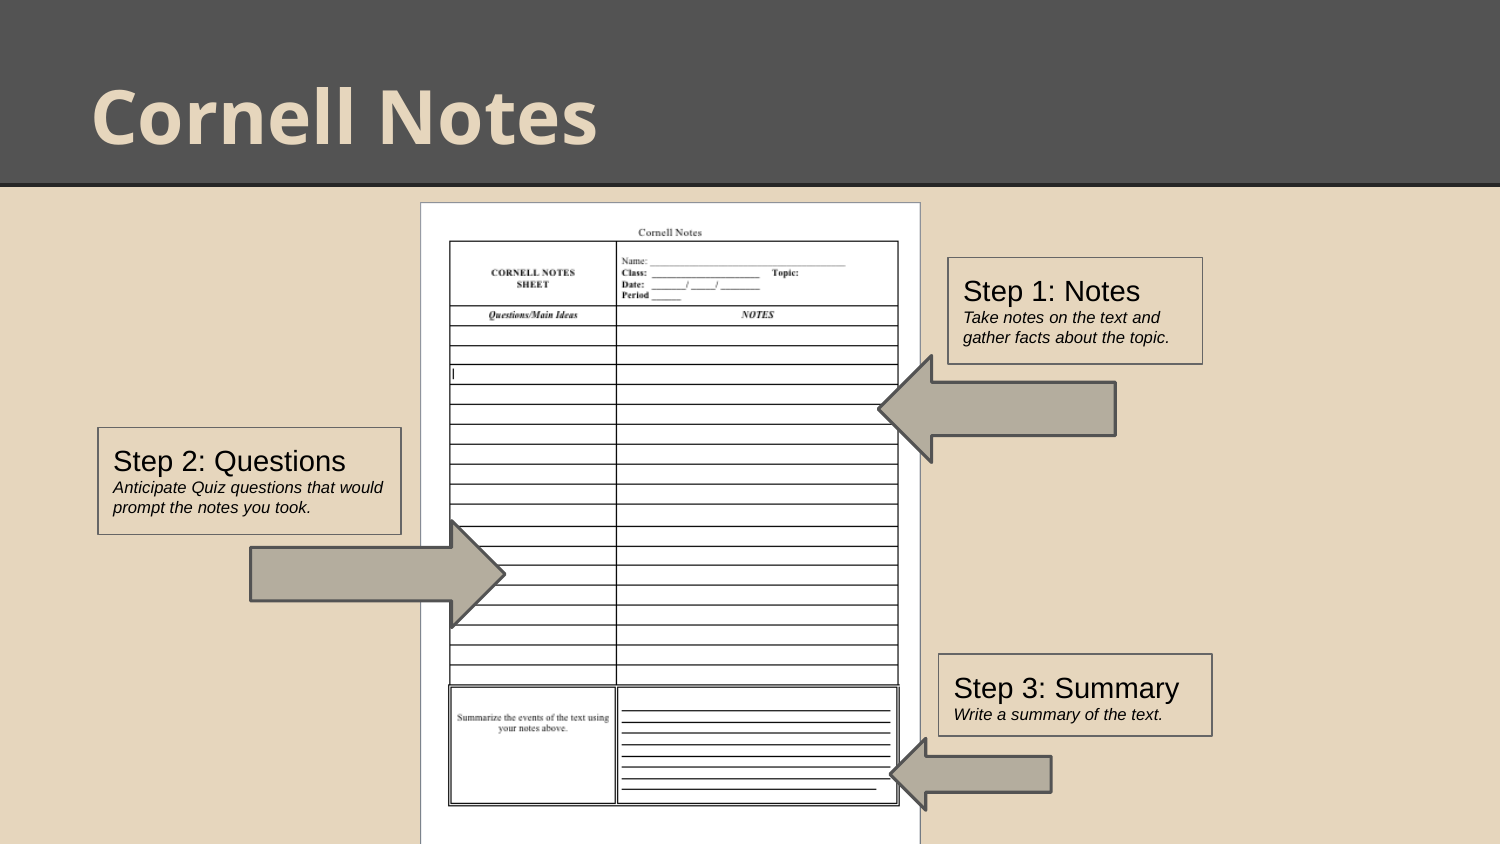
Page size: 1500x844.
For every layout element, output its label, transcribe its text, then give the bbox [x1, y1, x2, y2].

text_box Step 3: Summary Write a summary of the text. [938, 653, 1213, 737]
text_box [925, 355, 1116, 463]
text_box [250, 547, 415, 601]
picture [420, 202, 922, 844]
text_box [925, 738, 1052, 811]
text_box Step 2: Questions Anticipate Quiz questions that would prompt the notes you took. [98, 427, 401, 535]
title Cornell Notes [75, 33, 1425, 175]
text_box Step 1: Notes Take notes on the text and gather facts about the topic. [948, 257, 1203, 365]
